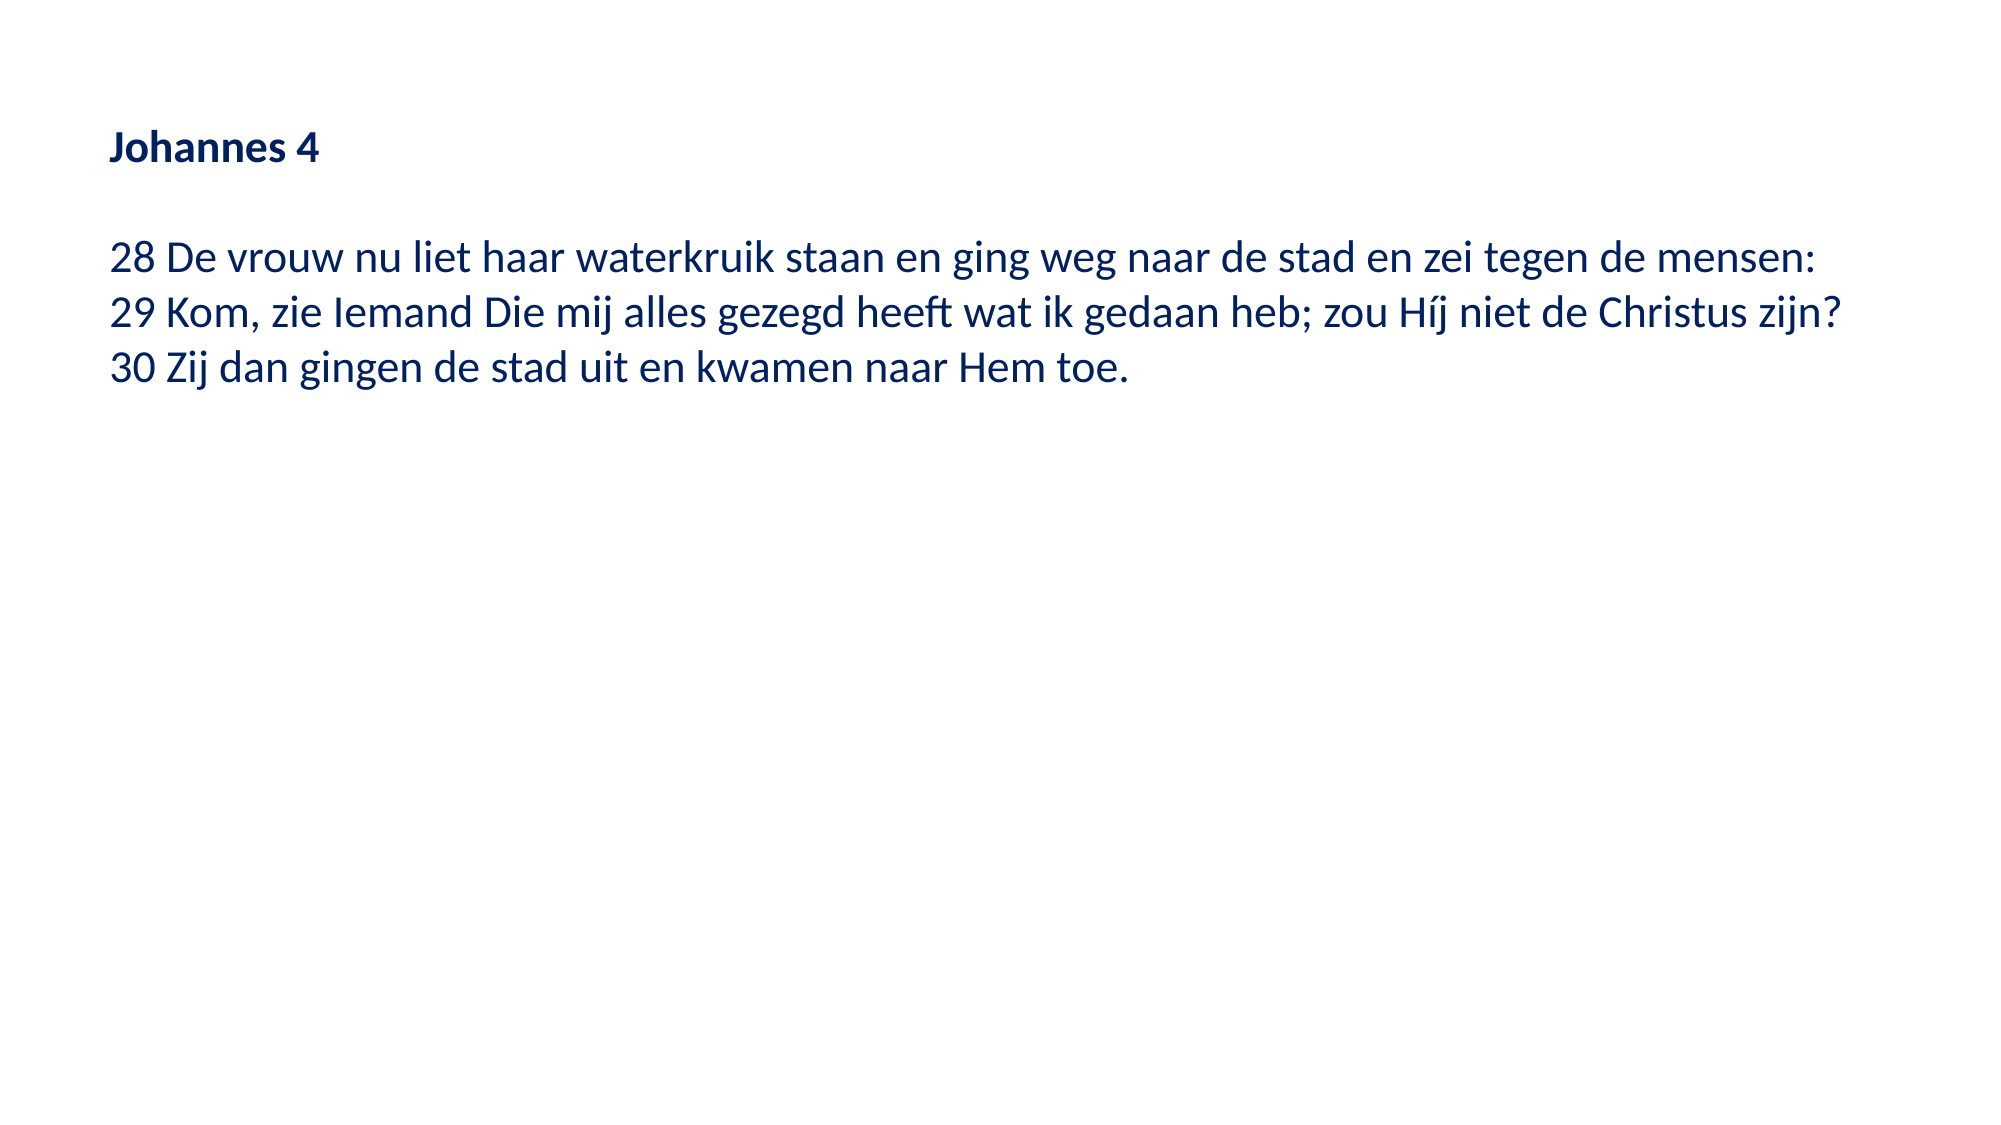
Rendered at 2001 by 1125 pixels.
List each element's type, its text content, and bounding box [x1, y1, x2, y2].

text_box Johannes 4 28 De vrouw nu liet haar waterkruik staan en ging weg naar de stad en zei tegen de mensen: 29 Kom, zie Iemand Die mij alles gezegd heeft wat ik gedaan heb; zou Híj niet de Christus zijn? 30 Zij dan gingen de stad uit en kwamen naar Hem toe. [94, 109, 1947, 399]
